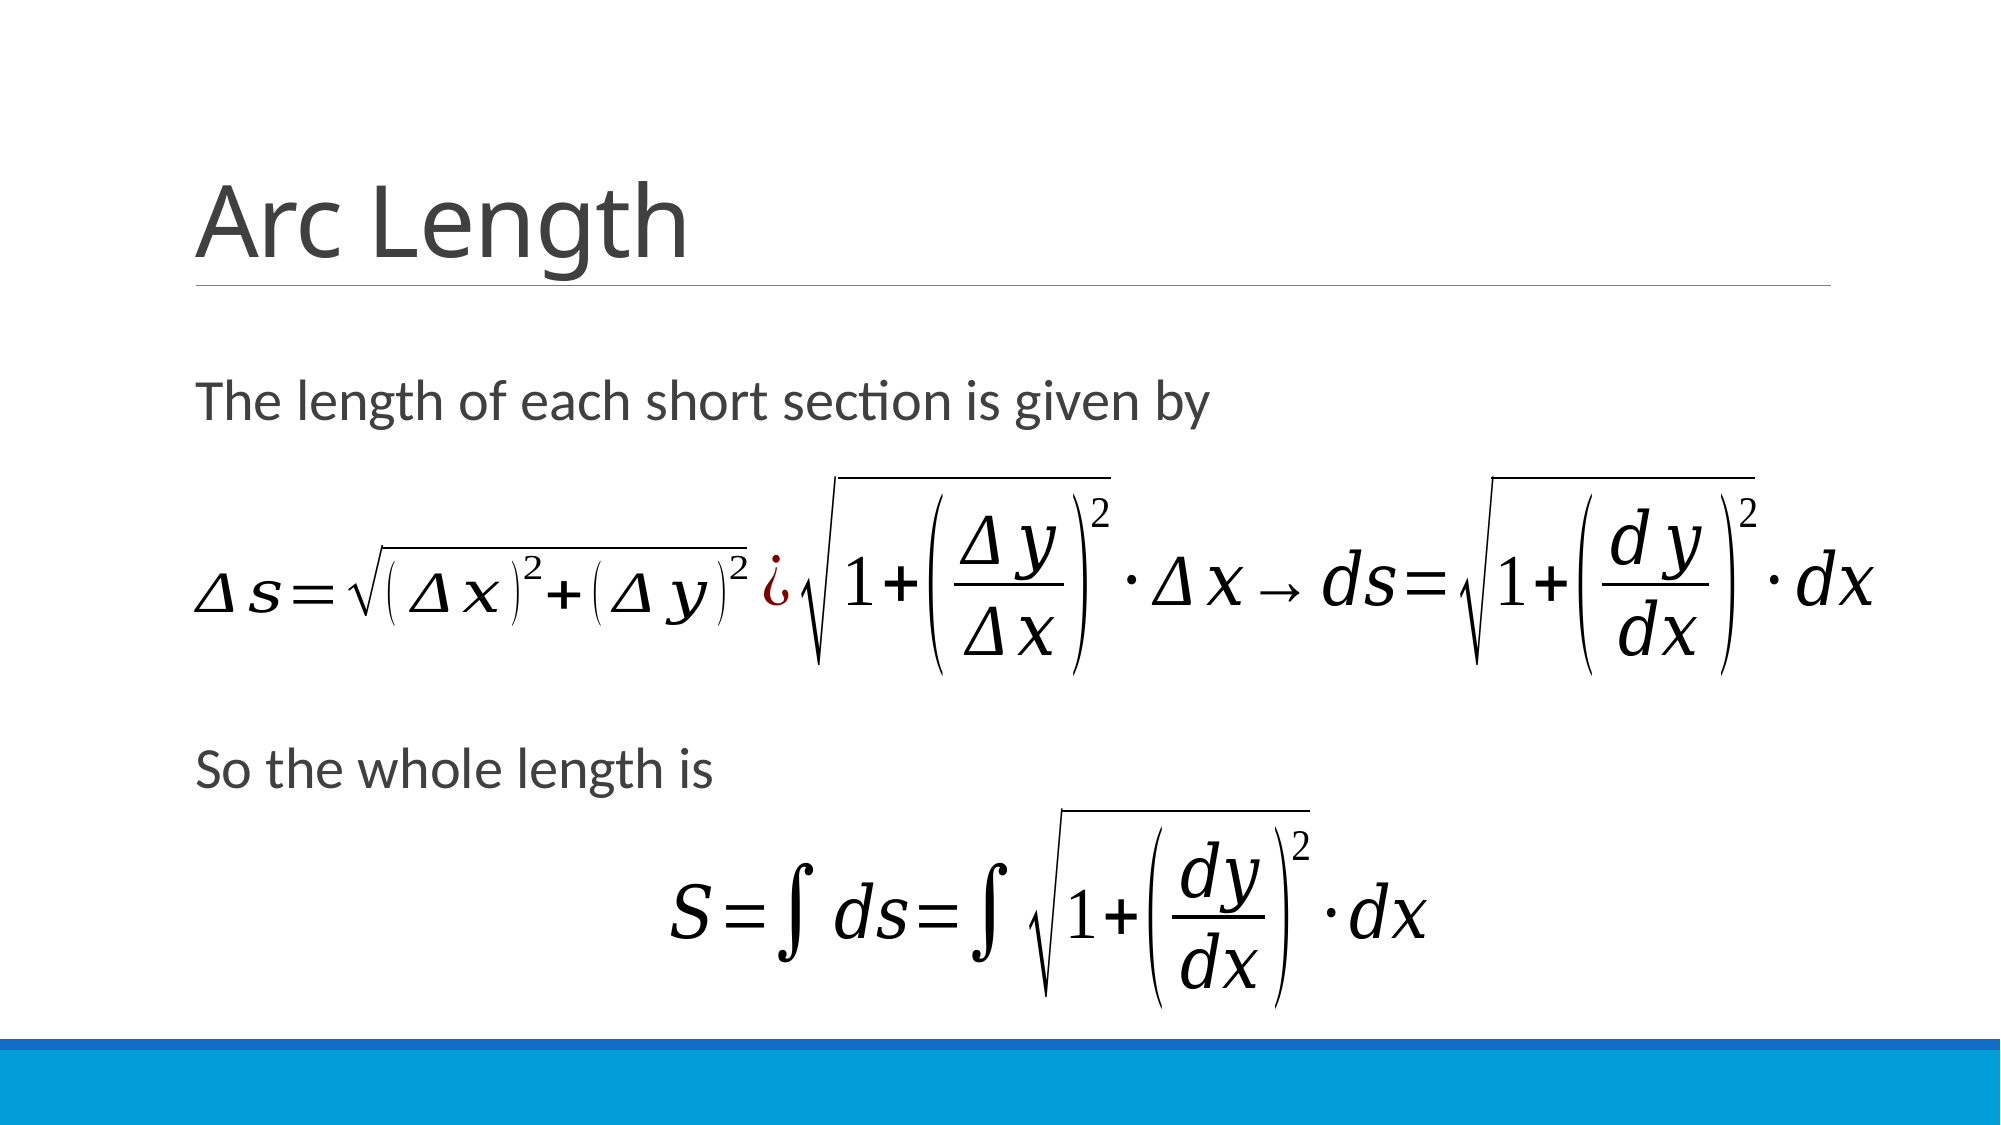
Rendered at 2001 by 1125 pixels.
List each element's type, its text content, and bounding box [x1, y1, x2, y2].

title Arc Length [180, 47, 1830, 285]
list The length of each short section is given by So the whole length is [180, 362, 1830, 937]
